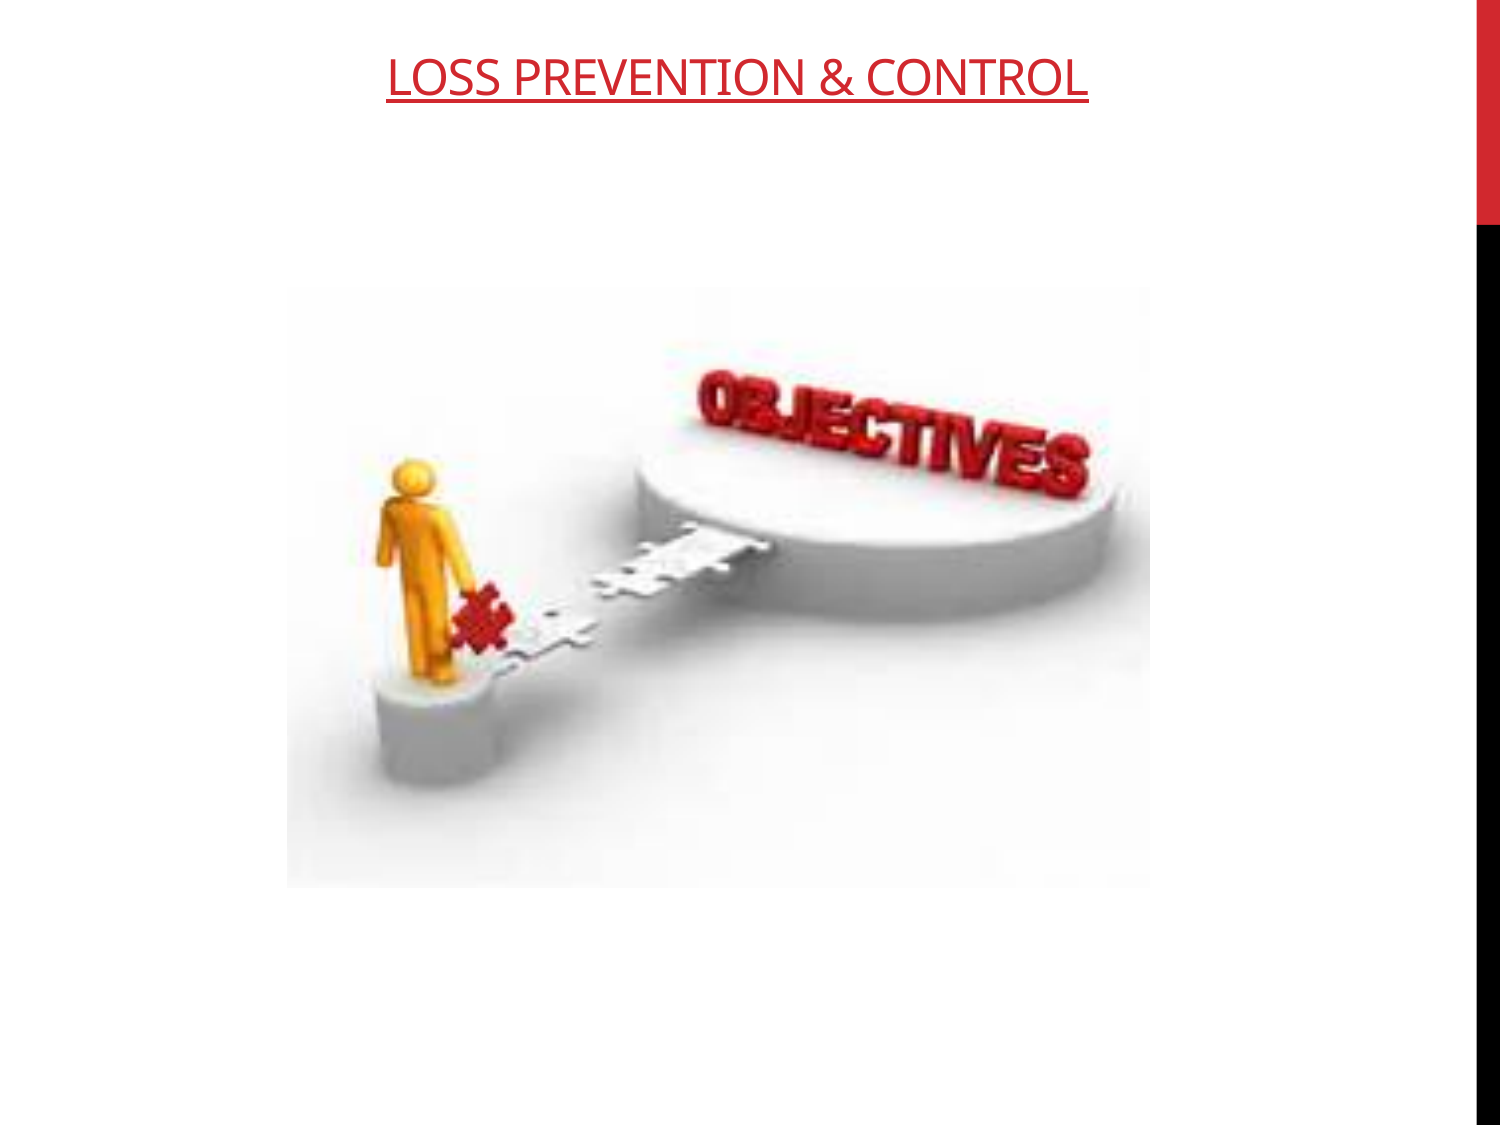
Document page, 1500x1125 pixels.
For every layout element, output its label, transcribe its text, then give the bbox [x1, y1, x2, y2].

title Loss Prevention & Control [75, 25, 1400, 113]
picture [286, 286, 1151, 888]
